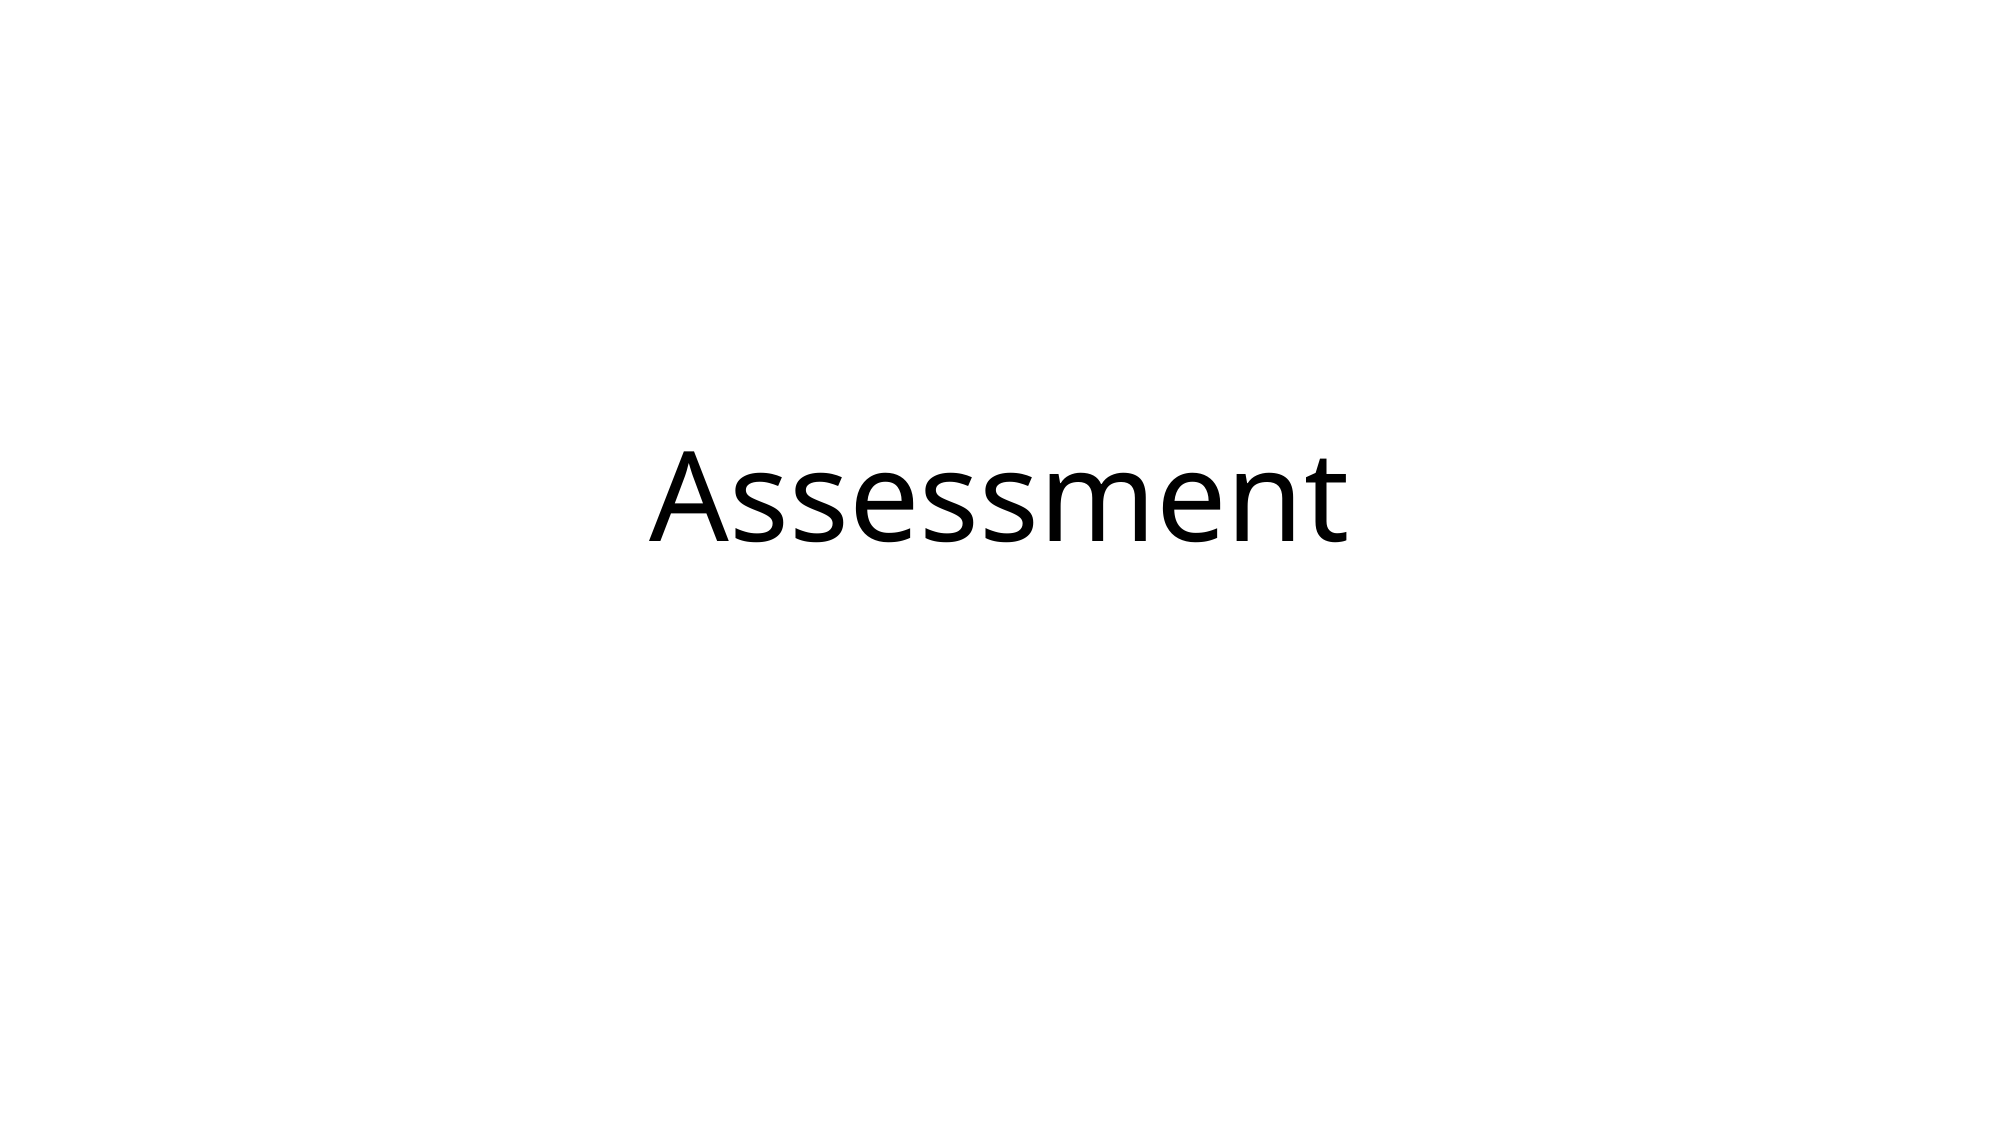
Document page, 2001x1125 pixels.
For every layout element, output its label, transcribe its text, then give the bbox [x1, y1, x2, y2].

title Assessment [249, 184, 1750, 576]
